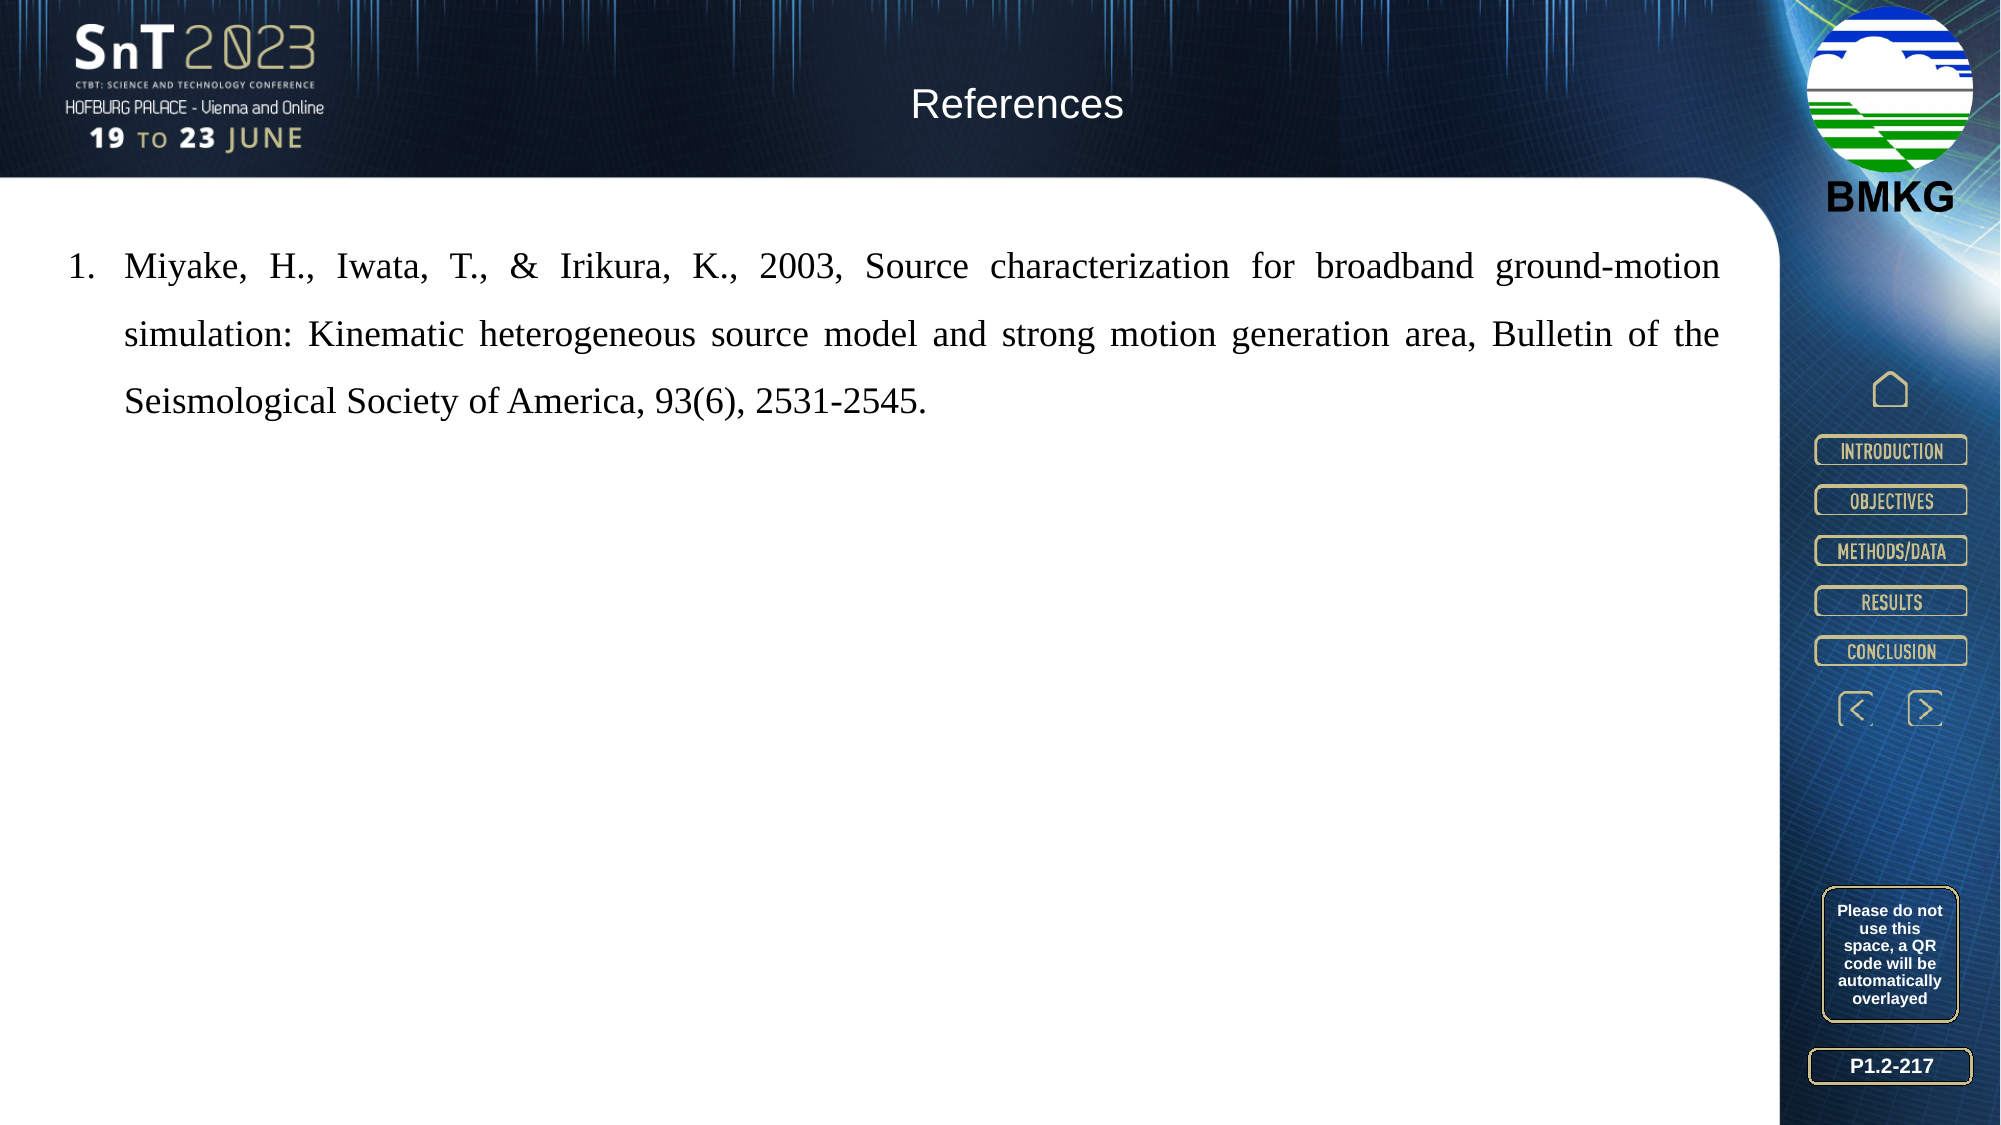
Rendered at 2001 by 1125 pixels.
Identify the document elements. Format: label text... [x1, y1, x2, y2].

picture [0, 0, 2001, 1125]
text_box Please do not use this space, a QR code will be automatically overlayed [1821, 894, 1959, 1017]
text_box P1.2-217 [1824, 1047, 1960, 1086]
text_box Miyake, H., Iwata, T., & Irikura, K., 2003, Source characterization for broadband ground-motion simulation: Kinematic heterogeneous source model and strong motion generation area, Bulletin of the Seismological Society of America, 93(6), 2531-2545. [53, 211, 1738, 429]
text_box References [359, 43, 1676, 136]
